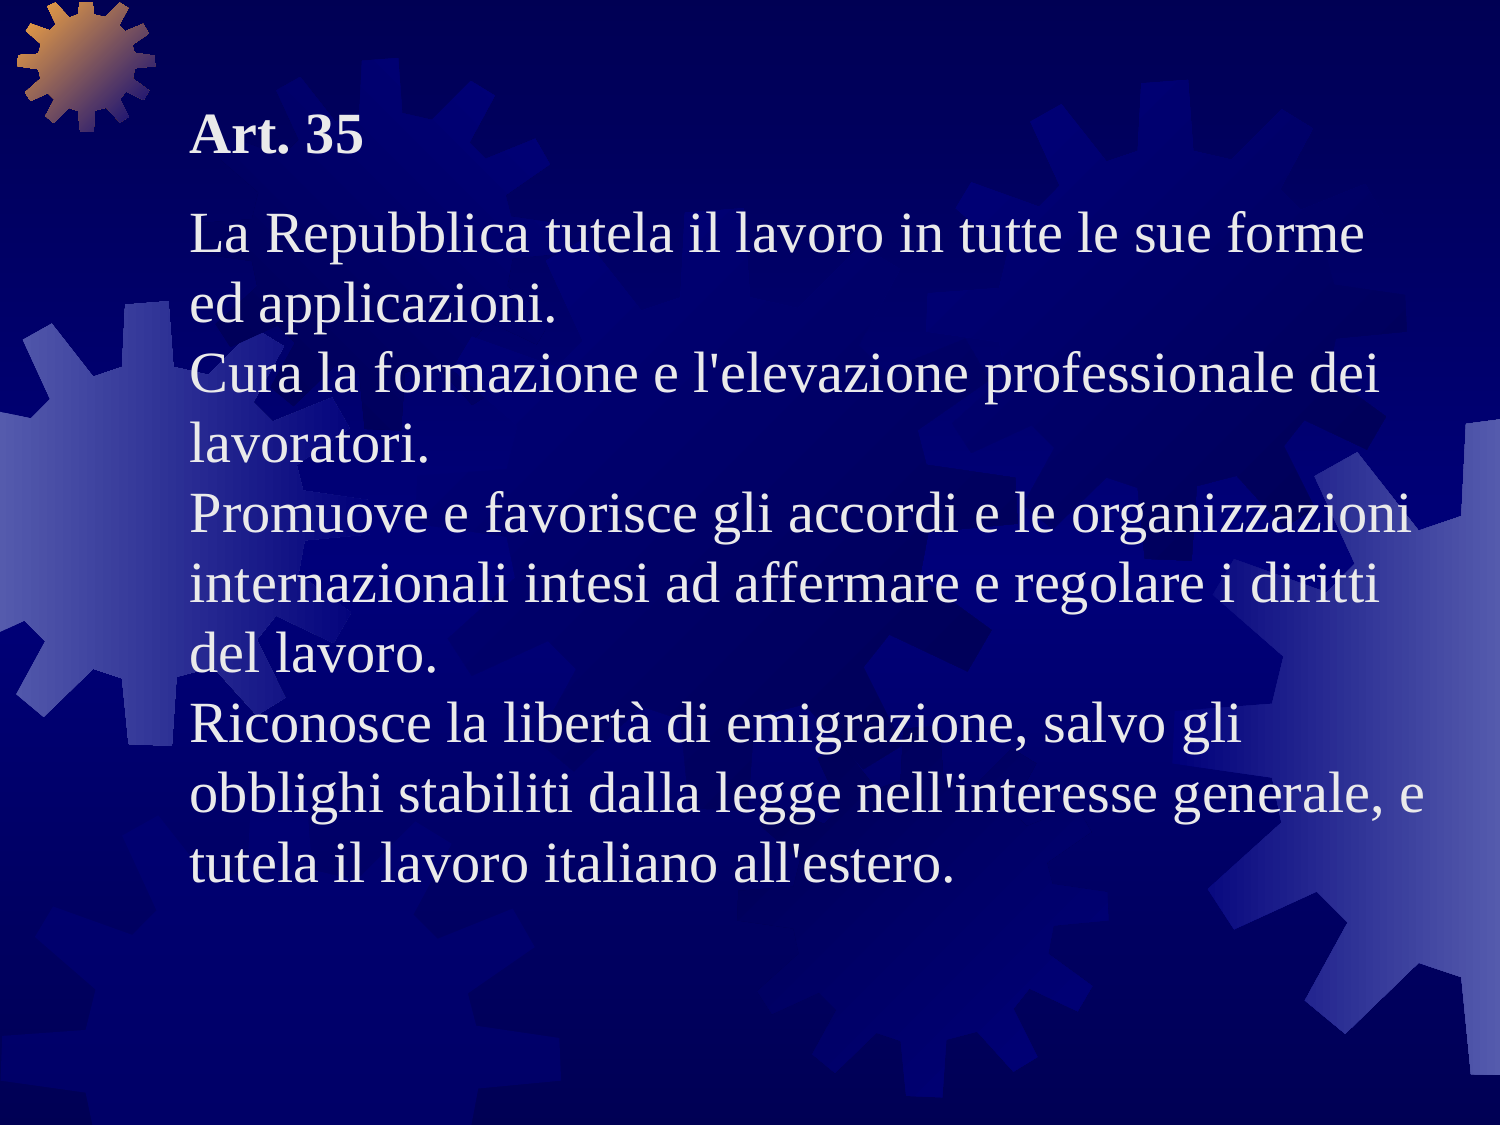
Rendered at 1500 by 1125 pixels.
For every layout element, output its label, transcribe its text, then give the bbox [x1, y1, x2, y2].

text_box Art. 35 La Repubblica tutela il lavoro in tutte le sue forme ed applicazioni. Cura la formazione e l'elevazione professionale dei lavoratori. Promuove e favorisce gli accordi e le organizzazioni internazionali intesi ad affermare e regolare i diritti del lavoro. Riconosce la libertà di emigrazione, salvo gli obblighi stabiliti dalla legge nell'interesse generale, e tutela il lavoro italiano all'estero. [174, 87, 1450, 902]
